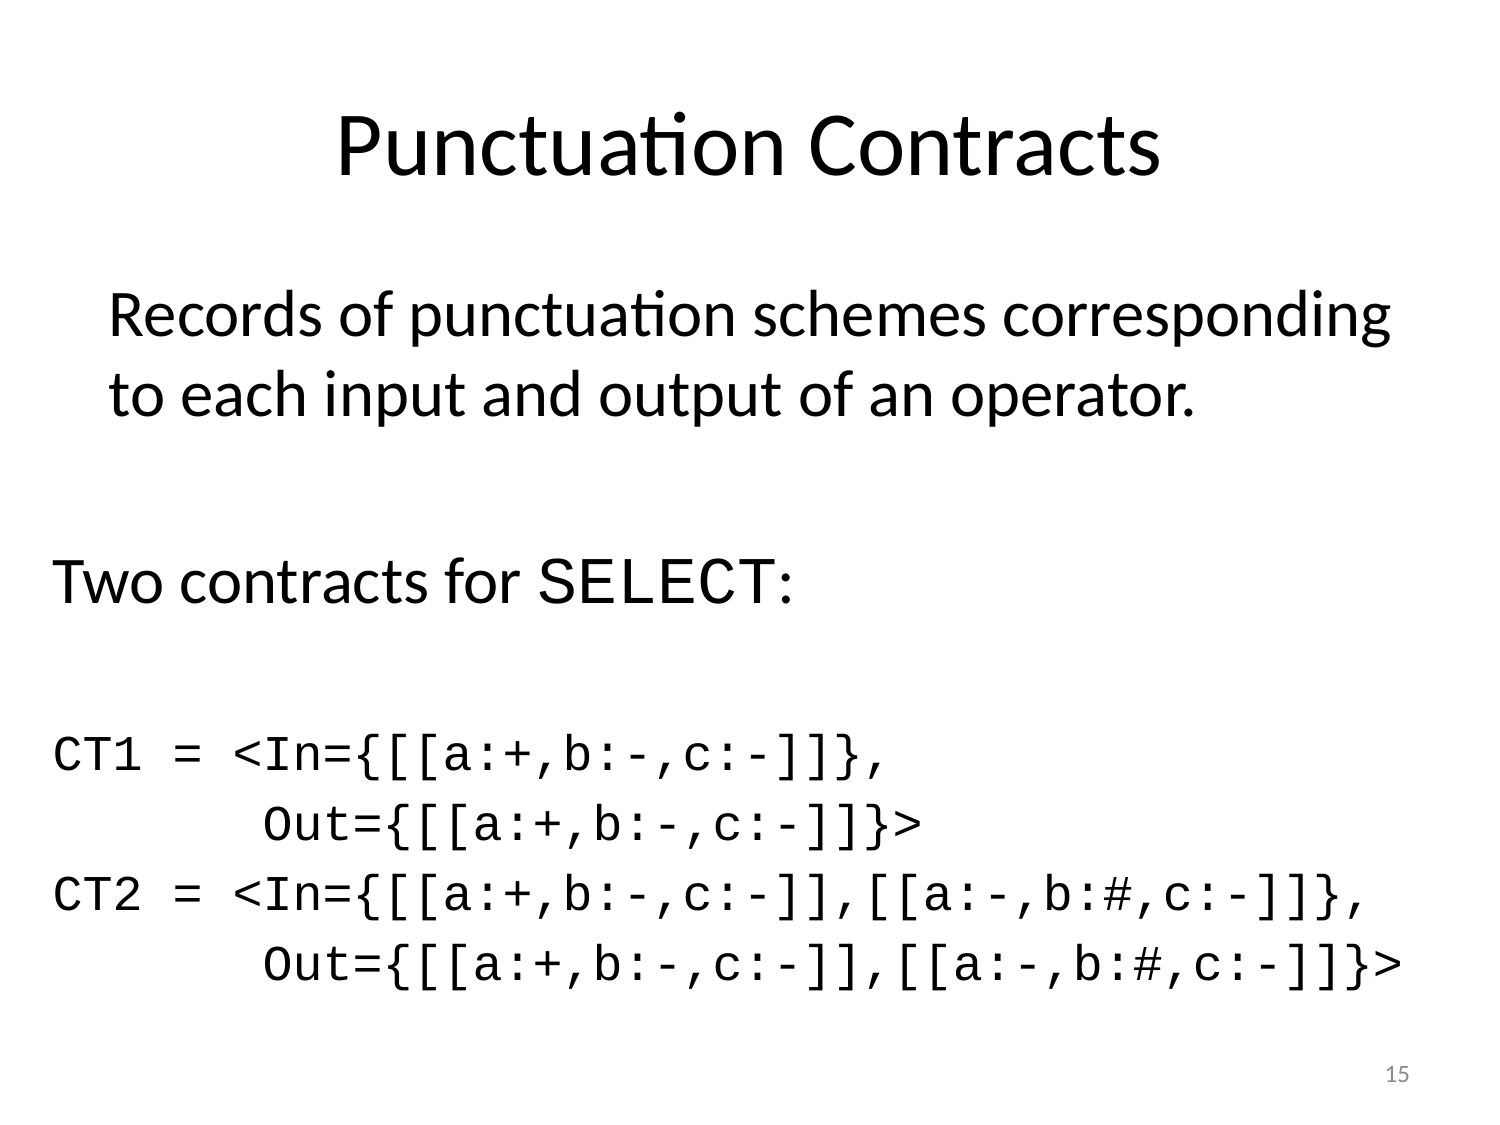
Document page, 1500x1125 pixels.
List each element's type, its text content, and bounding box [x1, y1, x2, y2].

list Records of punctuation schemes corresponding to each input and output of an operator. Two contracts for SELECT: CT1 = <In={[[a:+,b:-,c:-]]}, Out={[[a:+,b:-,c:-]]}> CT2 = <In={[[a:+,b:-,c:-]],[[a:-,b:#,c:-]]}, Out={[[a:+,b:-,c:-]],[[a:-,b:#,c:-]]}> [37, 262, 1463, 1005]
slide_number 14 [1074, 1042, 1425, 1103]
title Punctuation Contracts [75, 45, 1425, 233]
